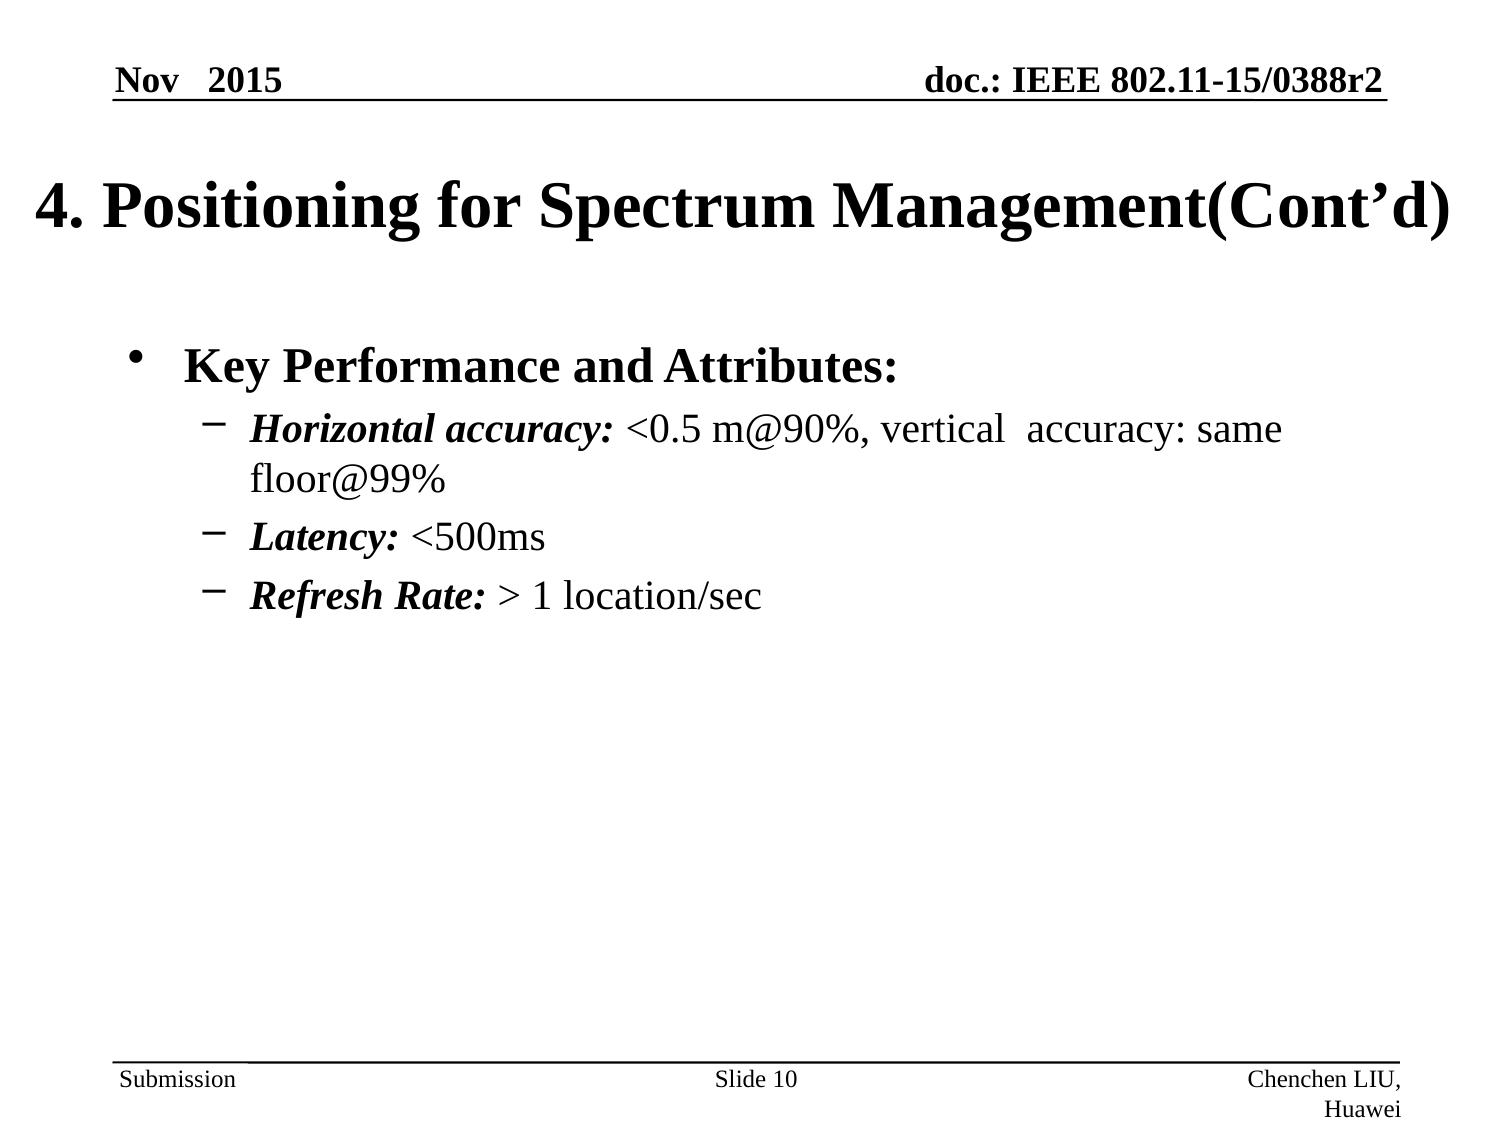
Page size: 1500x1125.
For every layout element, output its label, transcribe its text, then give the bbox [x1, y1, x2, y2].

title 4. Positioning for Spectrum Management(Cont’d) [17, 113, 1471, 289]
slide_number Slide 10 [712, 1062, 800, 1093]
footer Chenchen LIU, Huawei [1223, 1062, 1402, 1093]
list Key Performance and Attributes: Horizontal accuracy: <0.5 m@90%, vertical accuracy: same floor@99% Latency: <500ms Refresh Rate: > 1 location/sec [112, 324, 1388, 1000]
